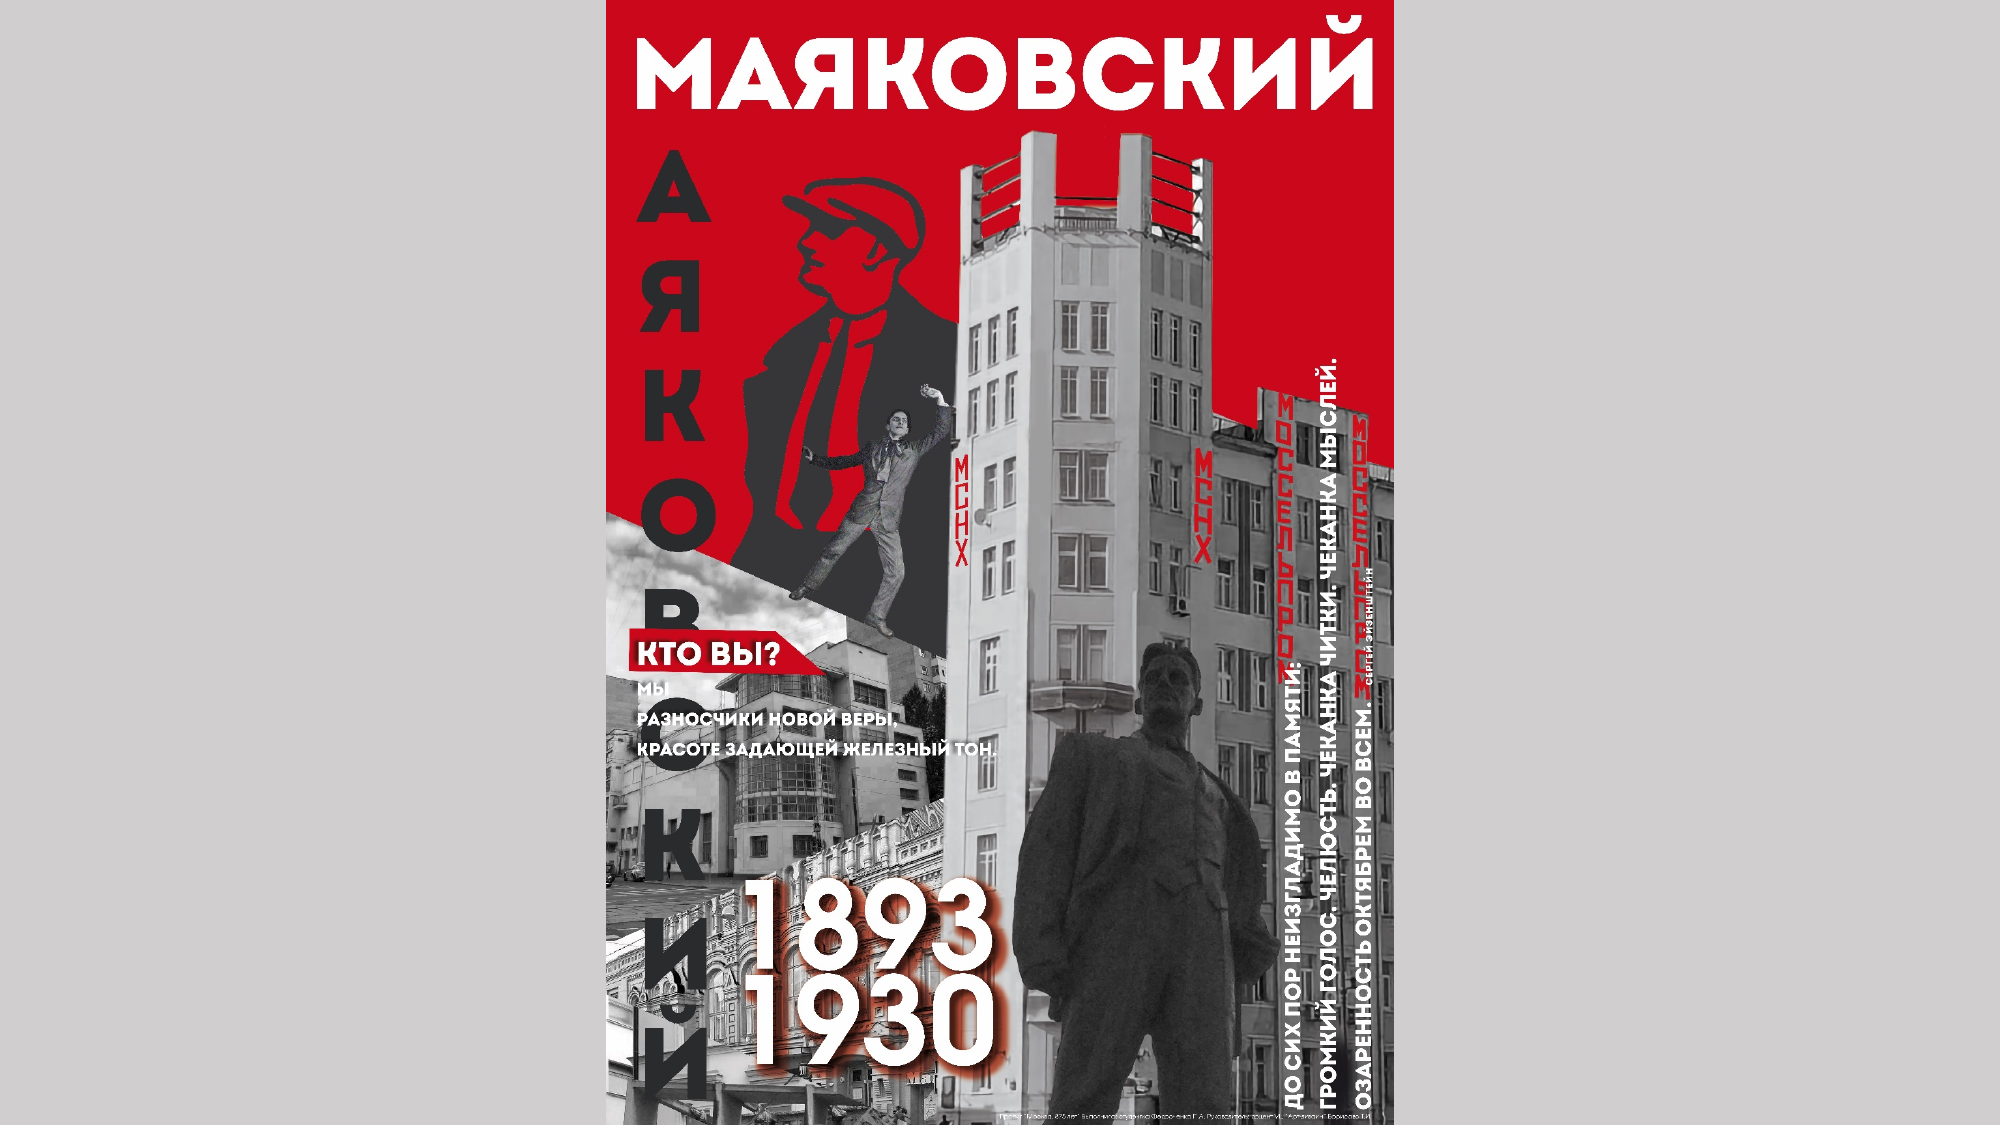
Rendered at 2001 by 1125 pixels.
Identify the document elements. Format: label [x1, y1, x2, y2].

picture [606, 0, 1394, 1125]
